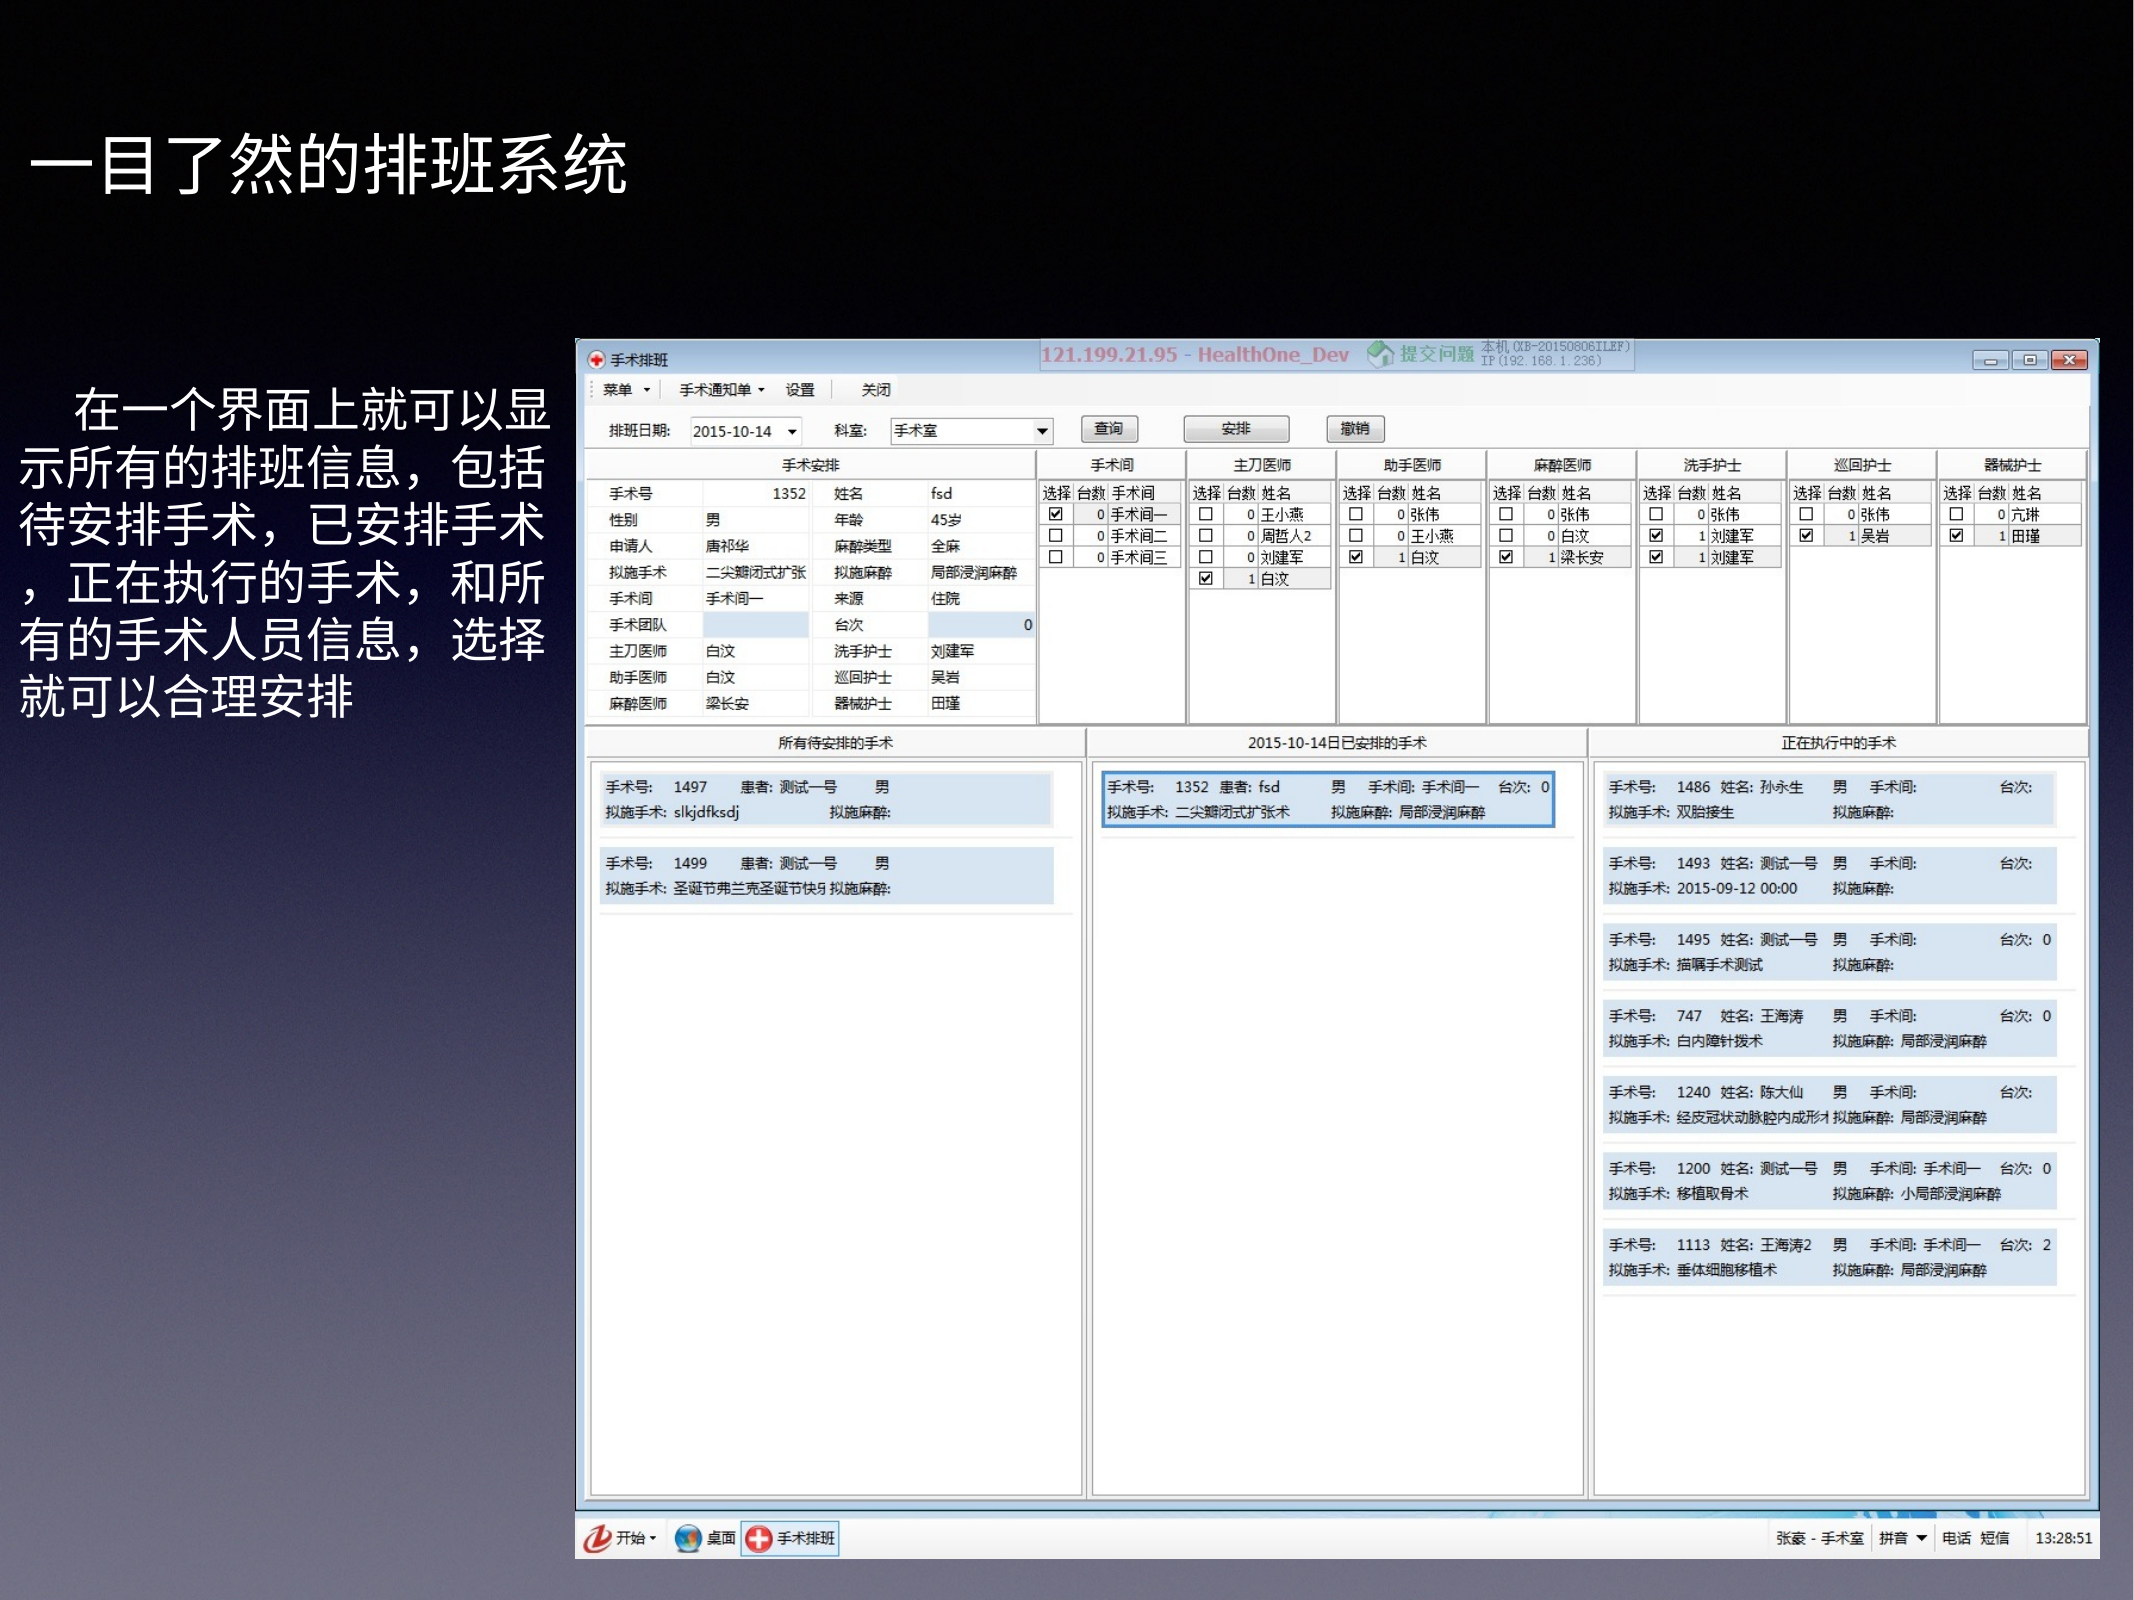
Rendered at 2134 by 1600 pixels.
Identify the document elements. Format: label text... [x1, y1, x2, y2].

picture [0, 0, 2134, 1600]
text_box 一目了然的排班系统 [20, 114, 638, 211]
text_box 在一个界面上就可以显示所有的排班信息，包括 待安排手术，已安排手术 ，正在执行的手术，和所有的手术人员信息，选择就可以合理安排 [10, 371, 564, 733]
